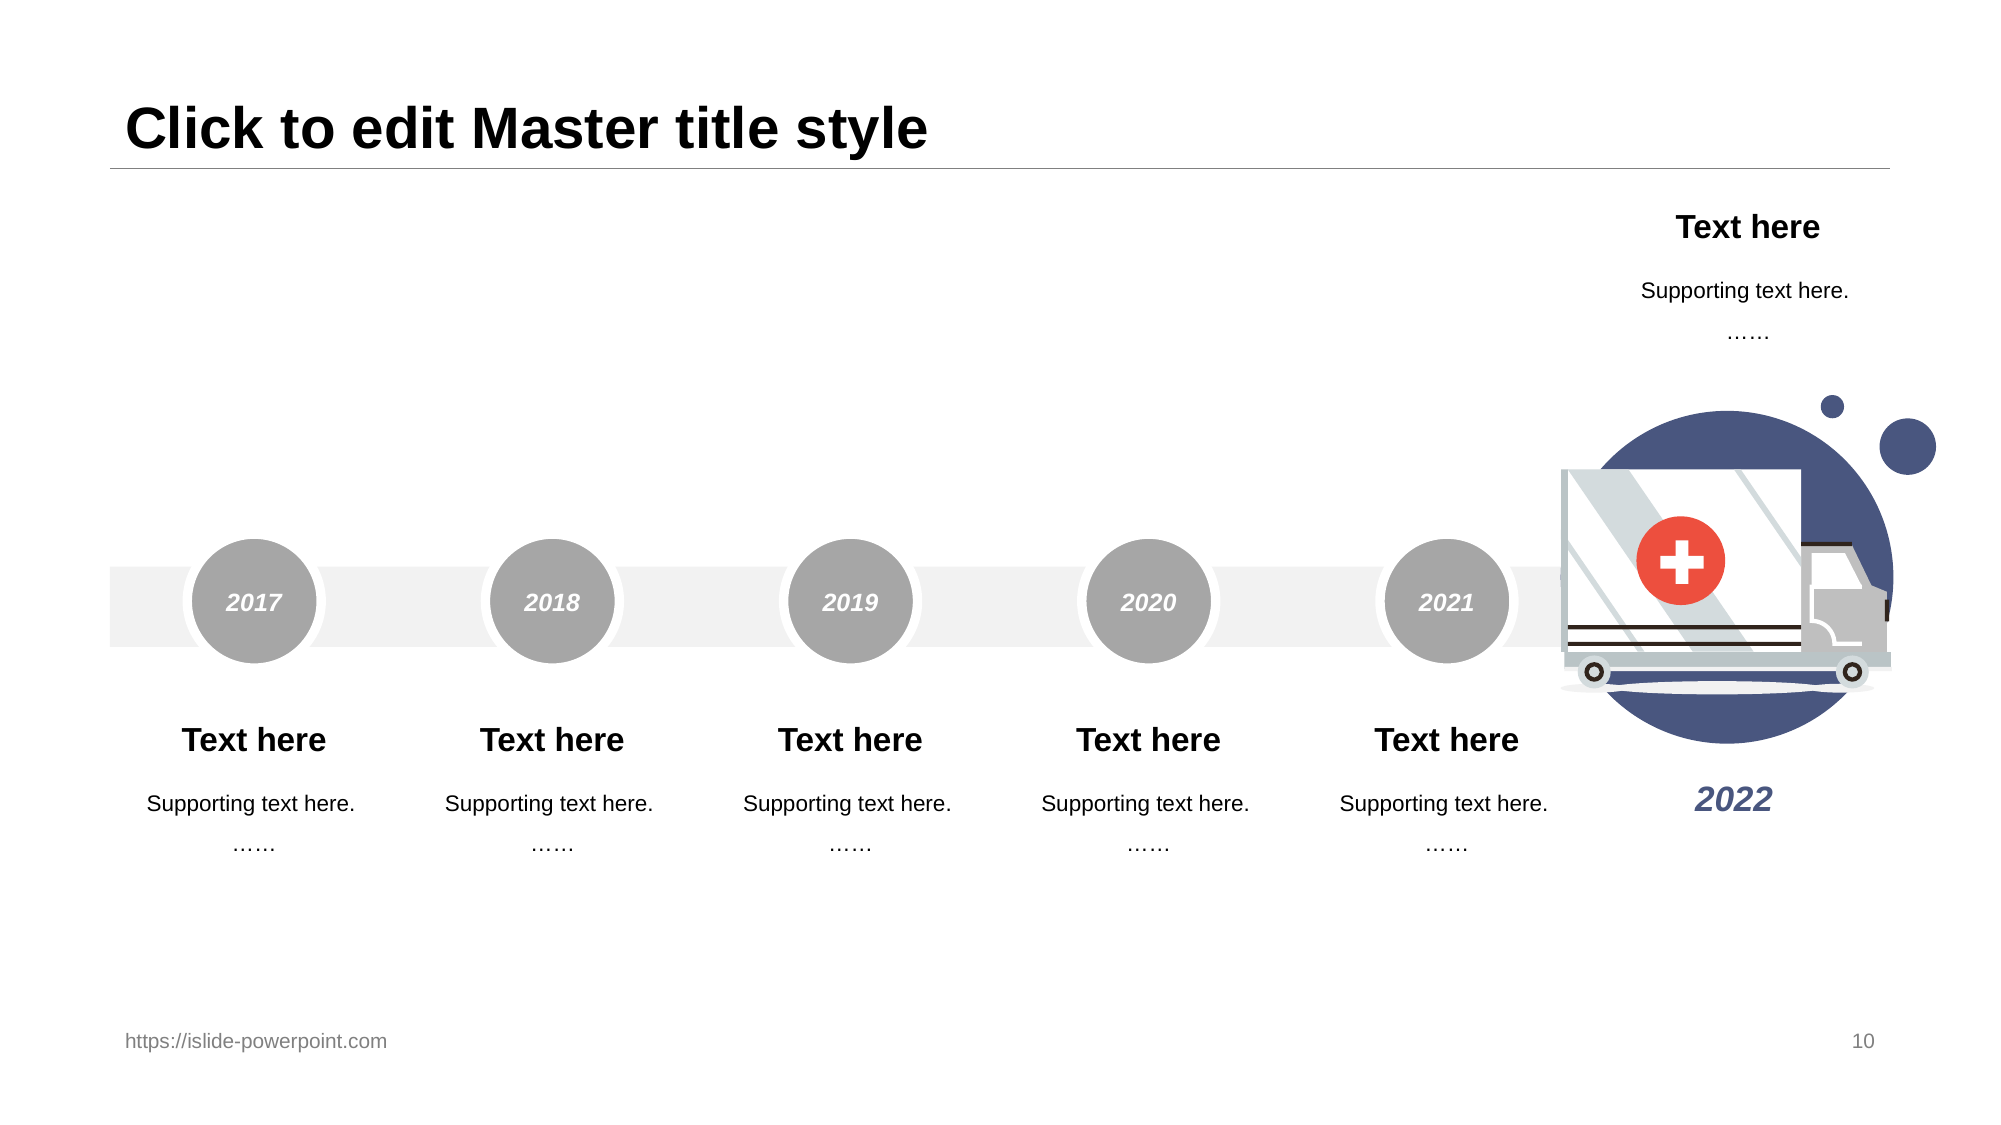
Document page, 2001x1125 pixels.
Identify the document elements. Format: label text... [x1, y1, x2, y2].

footer https://islide-powerpoint.com [109, 1023, 790, 1058]
slide_number 10 [1412, 1023, 1890, 1058]
title Click to edit Master title style [109, 0, 1890, 169]
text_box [109, 194, 1937, 865]
